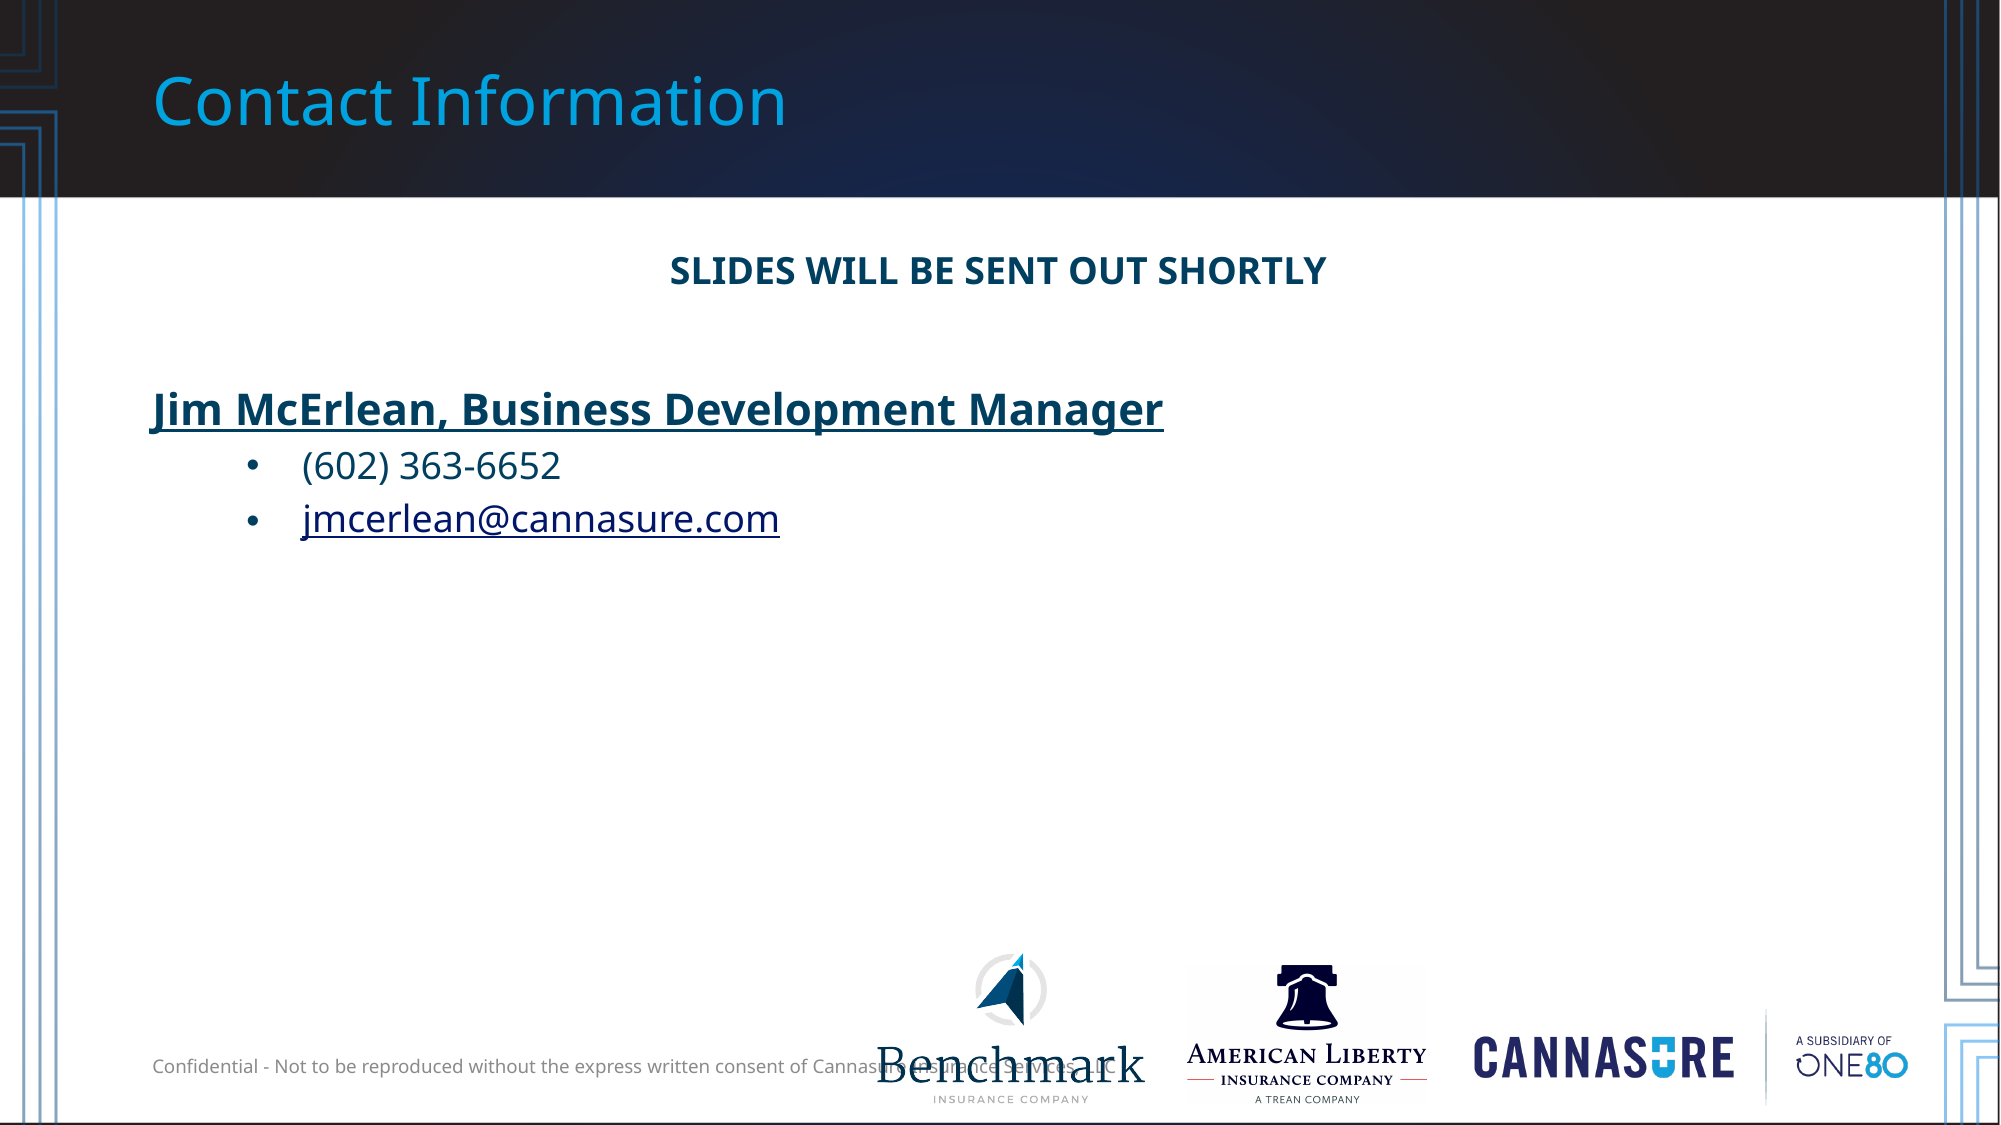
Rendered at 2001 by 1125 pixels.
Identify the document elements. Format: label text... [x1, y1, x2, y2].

picture [0, 0, 2000, 1125]
list SLIDES WILL BE SENT OUT SHORTLY Jim McErlean, Business Development Manager (602) 363-6652 jmcerlean@cannasure.com [137, 239, 1766, 948]
title Contact Information [137, 0, 1769, 207]
footer Confidential - Not to be reproduced without the express written consent of Cannasure Insurance Services, LLC [137, 1035, 870, 1096]
